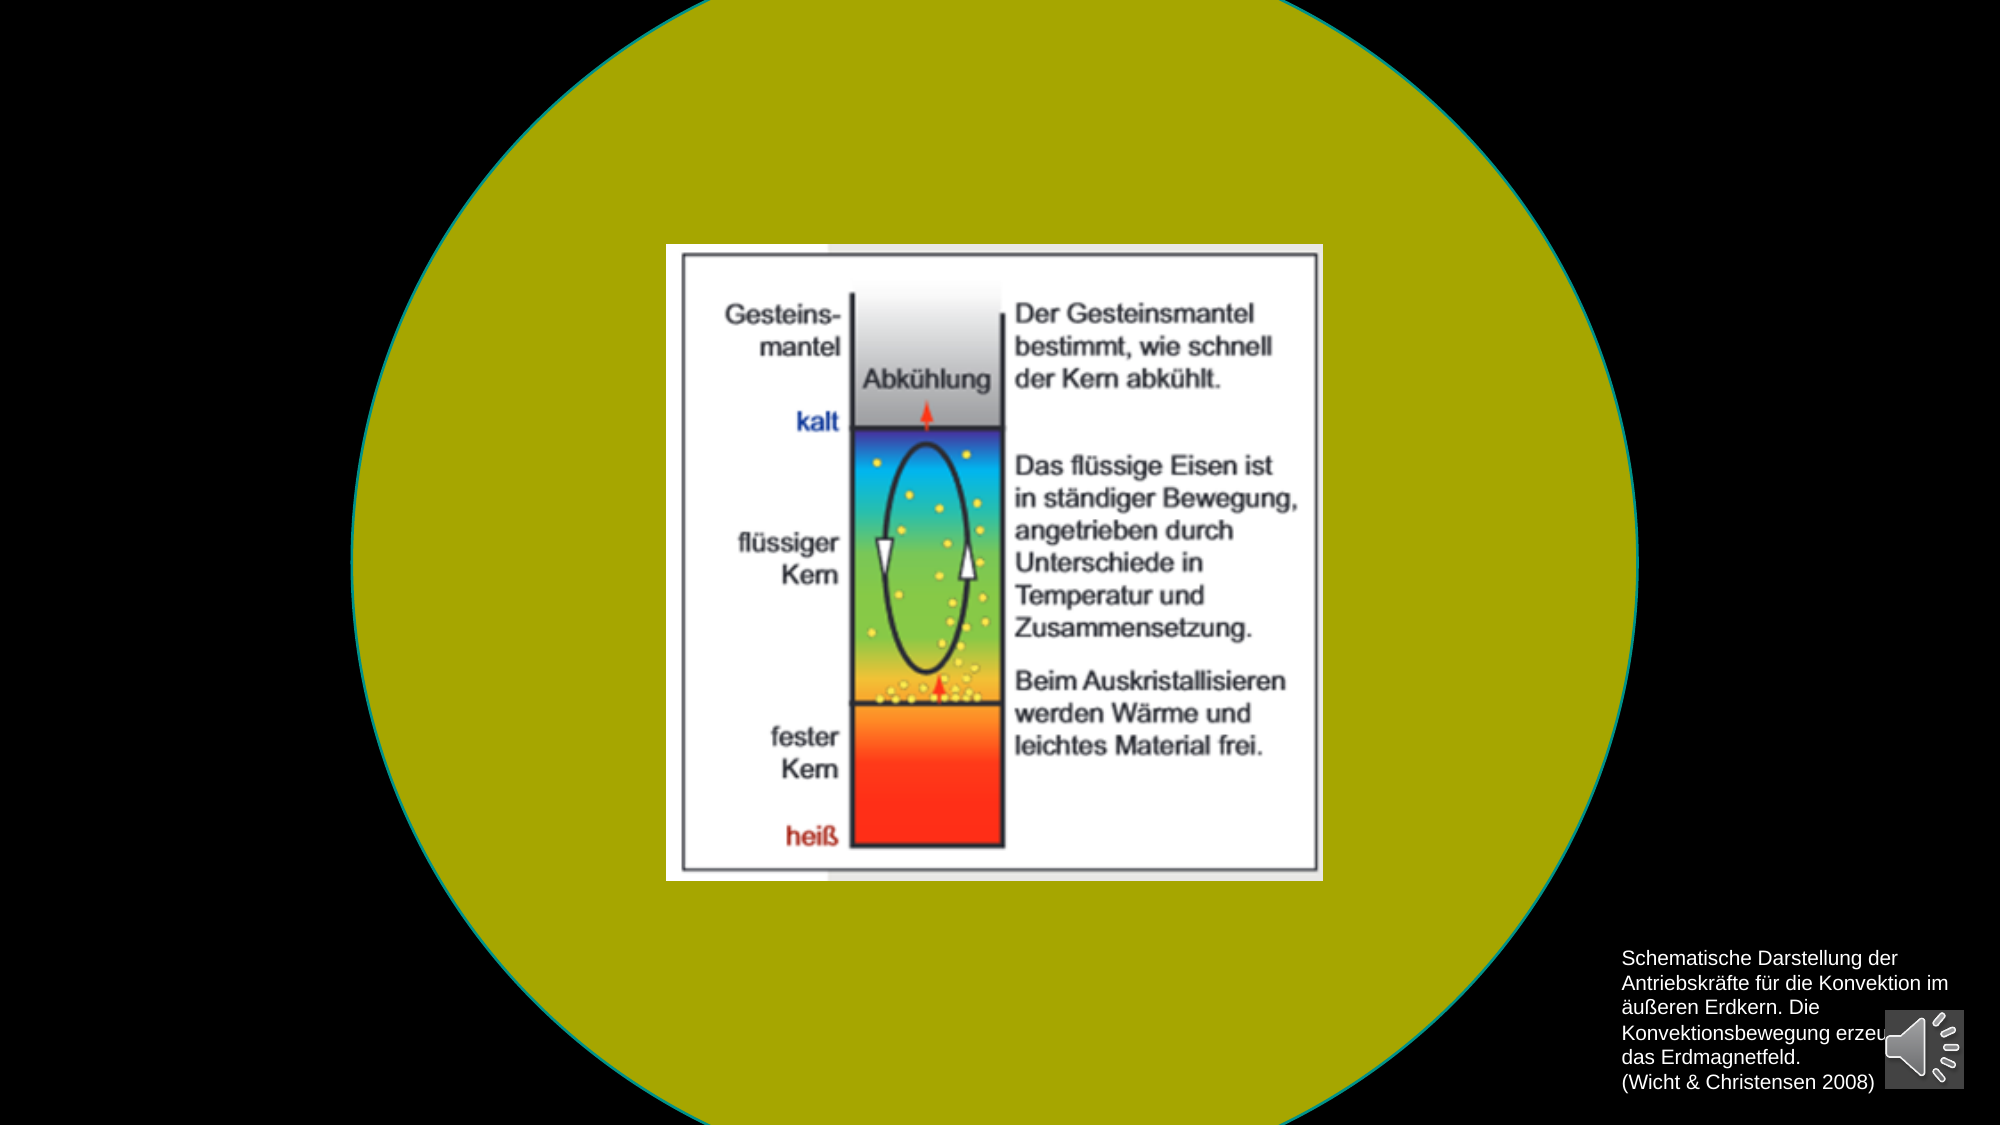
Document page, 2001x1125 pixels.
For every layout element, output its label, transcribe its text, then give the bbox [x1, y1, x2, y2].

picture [666, 244, 1323, 881]
text_box [350, 0, 1639, 1125]
picture [1884, 1009, 1965, 1090]
text_box Schematische Darstellung der Antriebskräfte für die Konvektion im äußeren Erdkern. Die Konvektionsbewegung erzeugt hier das Erdmagnetfeld. (Wicht & Christensen 2008) [1606, 936, 1986, 1102]
